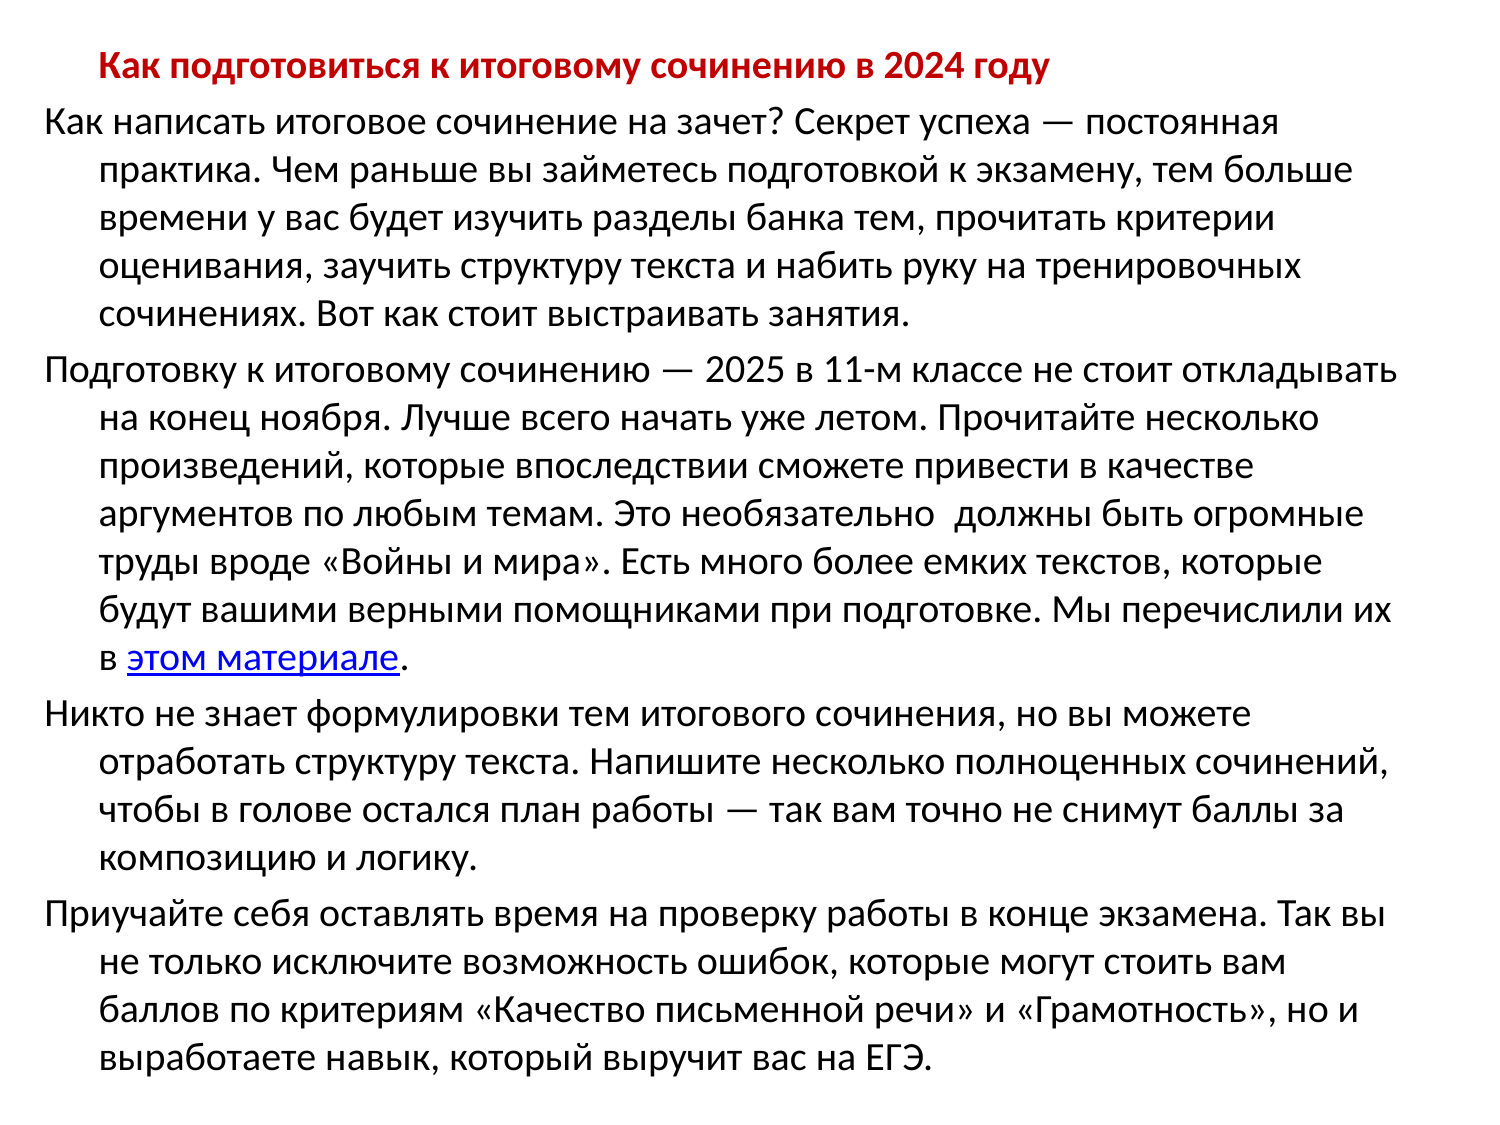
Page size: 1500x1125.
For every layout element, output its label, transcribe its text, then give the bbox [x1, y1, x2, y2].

list Как подготовиться к итоговому сочинению в 2024 году Как написать итоговое сочинение на зачет? Секрет успеха — постоянная практика. Чем раньше вы займетесь подготовкой к экзамену, тем больше времени у вас будет изучить разделы банка тем, прочитать критерии оценивания, заучить структуру текста и набить руку на тренировочных сочинениях. Вот как стоит выстраивать занятия. Подготовку к итоговому сочинению — 2025 в 11-м классе не стоит откладывать на конец ноября. Лучше всего начать уже летом. Прочитайте несколько произведений, которые впоследствии сможете привести в качестве аргументов по любым темам. Это необязательно должны быть огромные труды вроде «Войны и мира». Есть много более емких текстов, которые будут вашими верными помощниками при подготовке. Мы перечислили их в этом материале. Никто не знает формулировки тем итогового сочинения, но вы можете отработать структуру текста. Напишите несколько полноценных сочинений, чтобы в голове остался план работы — так вам точно не снимут баллы за композицию и логику. Приучайте себя оставлять время на проверку работы в конце экзамена. Так вы не только исключите возможность ошибок, которые могут стоить вам баллов по критериям «Качество письменной речи» и «Грамотность», но и выработаете навык, который выручит вас на ЕГЭ. [29, 30, 1425, 1094]
